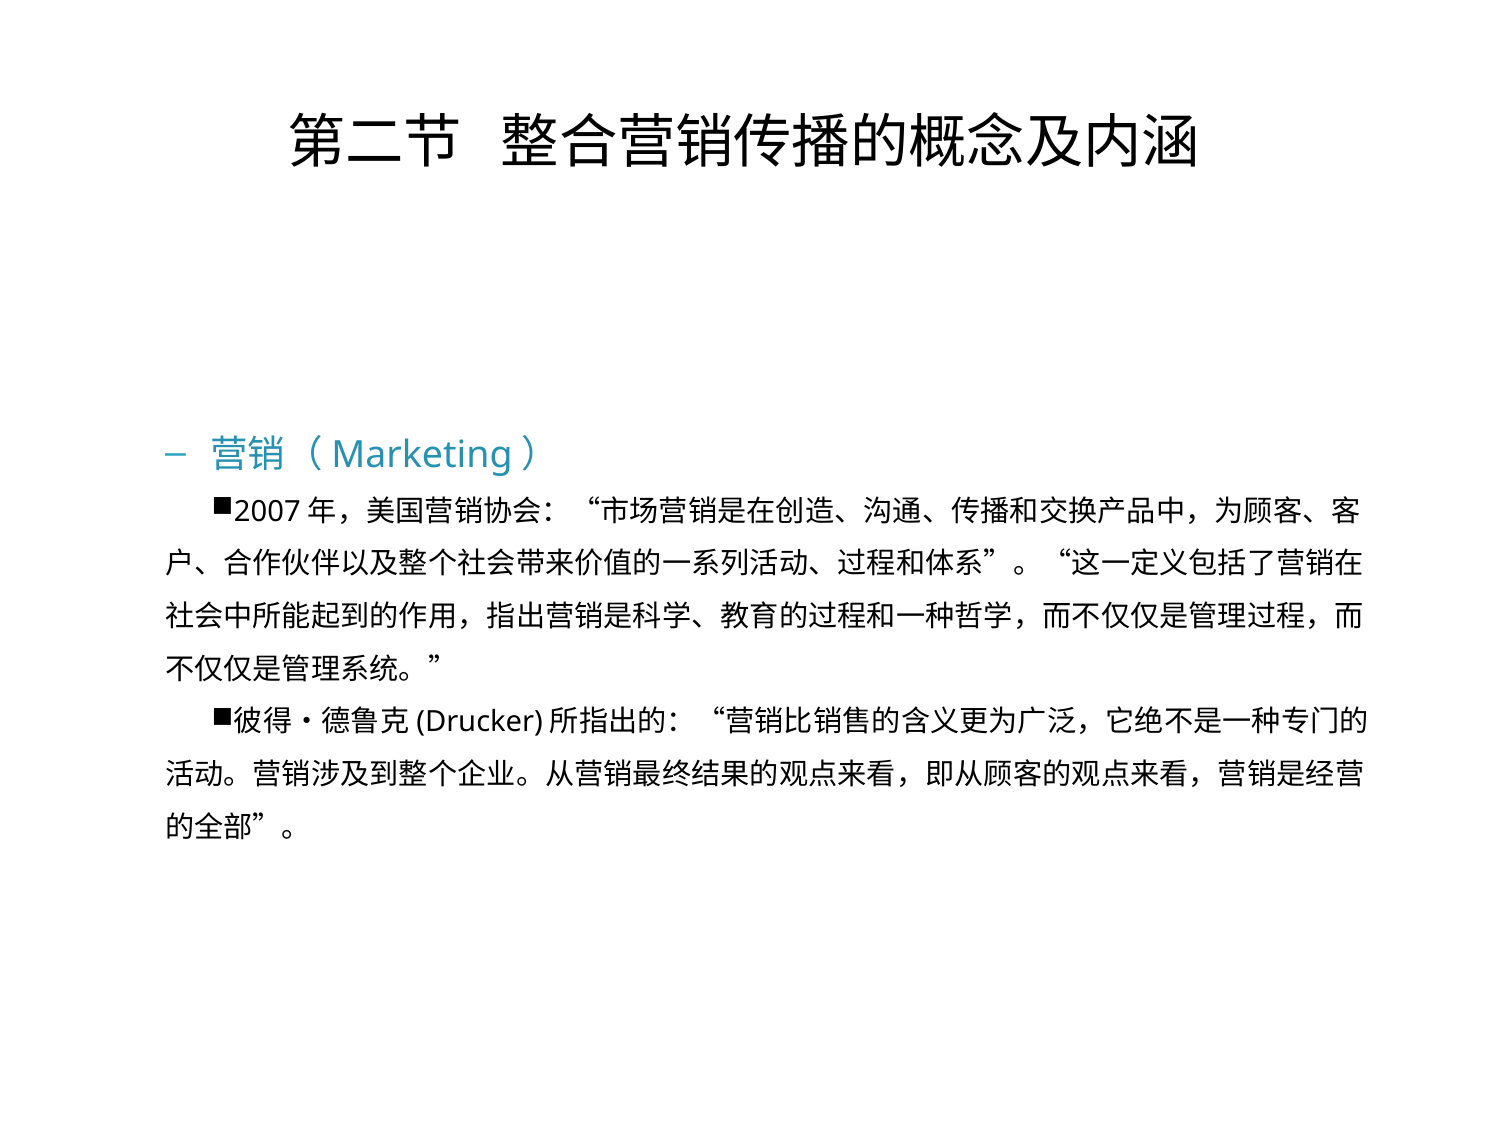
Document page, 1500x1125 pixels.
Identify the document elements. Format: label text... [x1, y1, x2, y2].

list 营销（Marketing） 2007年，美国营销协会：“市场营销是在创造、沟通、传播和交换产品中，为顾客、客户、合作伙伴以及整个社会带来价值的一系列活动、过程和体系”。“这一定义包括了营销在社会中所能起到的作用，指出营销是科学、教育的过程和一种哲学，而不仅仅是管理过程，而不仅仅是管理系统。” 彼得•德鲁克(Drucker)所指出的：“营销比销售的含义更为广泛，它绝不是一种专门的活动。营销涉及到整个企业。从营销最终结果的观点来看，即从顾客的观点来看，营销是经营的全部”。 [150, 312, 1400, 938]
title 第二节 整合营销传播的概念及内涵 [75, 45, 1425, 233]
